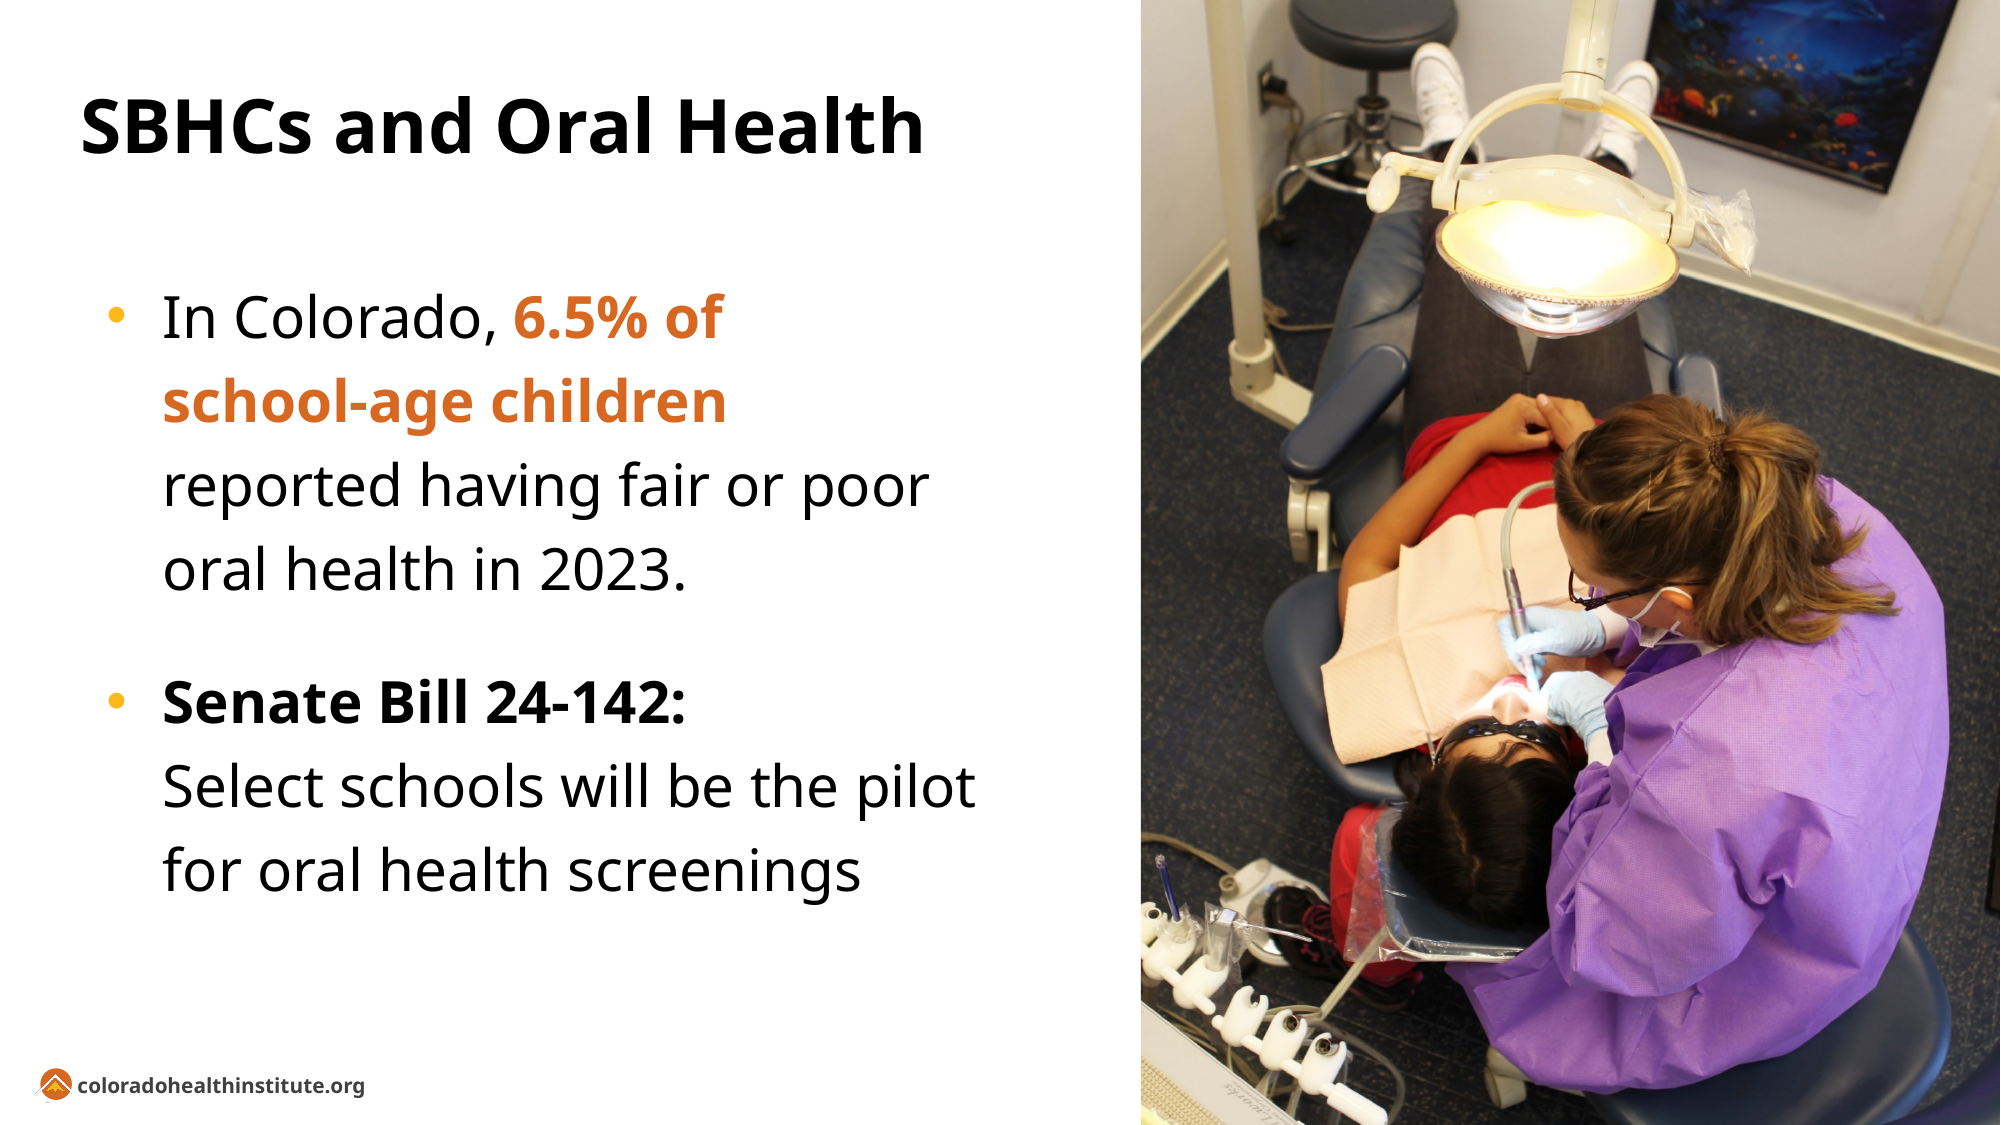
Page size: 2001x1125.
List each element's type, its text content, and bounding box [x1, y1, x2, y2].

list In Colorado, 6.5% of school-age children reported having fair or poor oral health in 2023. Senate Bill 24-142: Select schools will be the pilot for oral health screenings [91, 258, 1080, 1009]
title SBHCs and Oral Health [65, 72, 1140, 186]
picture [1140, 0, 2000, 1125]
picture [34, 1068, 74, 1103]
